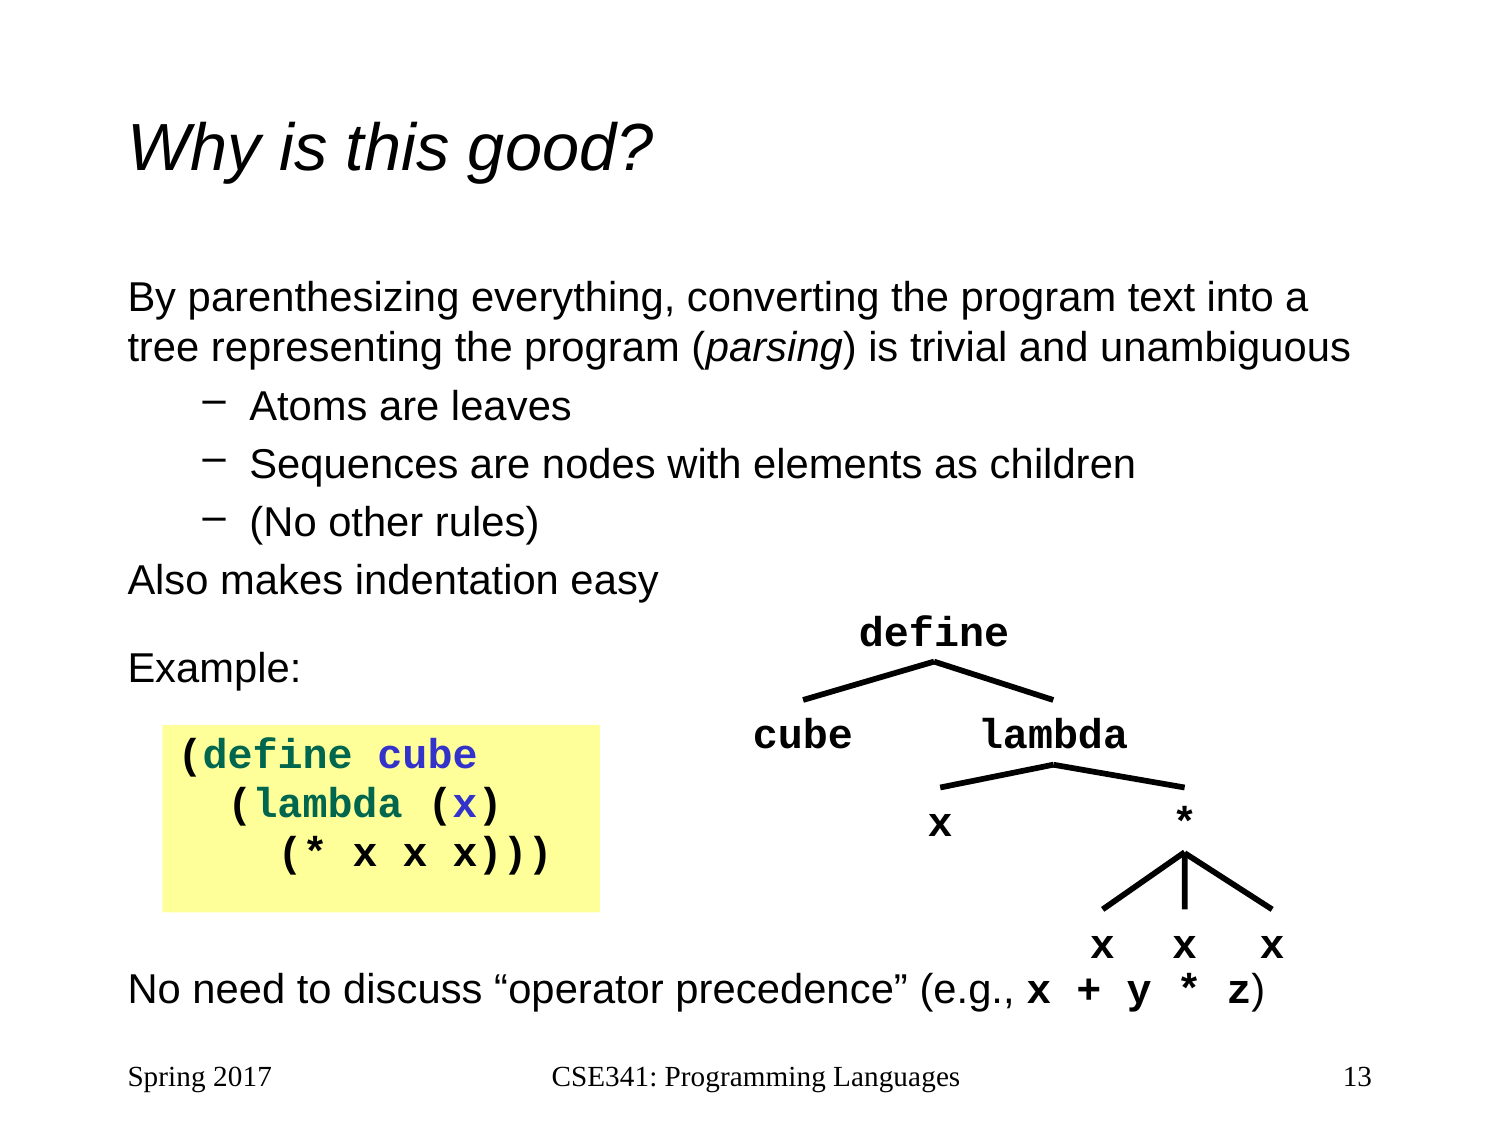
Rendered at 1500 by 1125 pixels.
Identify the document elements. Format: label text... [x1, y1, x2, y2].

text_box lambda [963, 699, 1144, 763]
text_box x [912, 787, 968, 853]
list By parenthesizing everything, converting the program text into a tree representing the program (parsing) is trivial and unambiguous Atoms are leaves Sequences are nodes with elements as children (No other rules) Also makes indentation easy Example: No need to discuss “operator precedence” (e.g., x + y * z) [112, 262, 1388, 576]
footer CSE341: Programming Languages [474, 1049, 1038, 1125]
text_box (define cube (lambda (x) (* x x x))) [162, 725, 600, 913]
text_box cube [738, 699, 868, 765]
slide_number 13 [1074, 1049, 1388, 1125]
title Why is this good? [112, 49, 1388, 238]
text_box x [1157, 918, 1212, 975]
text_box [1102, 852, 1182, 910]
text_box x [1244, 909, 1300, 975]
text_box * [1157, 787, 1212, 851]
text_box x [1075, 909, 1131, 975]
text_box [933, 662, 1054, 701]
text_box define [844, 596, 1024, 660]
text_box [1055, 765, 1185, 788]
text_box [1184, 852, 1273, 910]
slide_number Spring 2017 [112, 1049, 426, 1125]
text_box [940, 765, 1054, 788]
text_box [802, 662, 931, 701]
